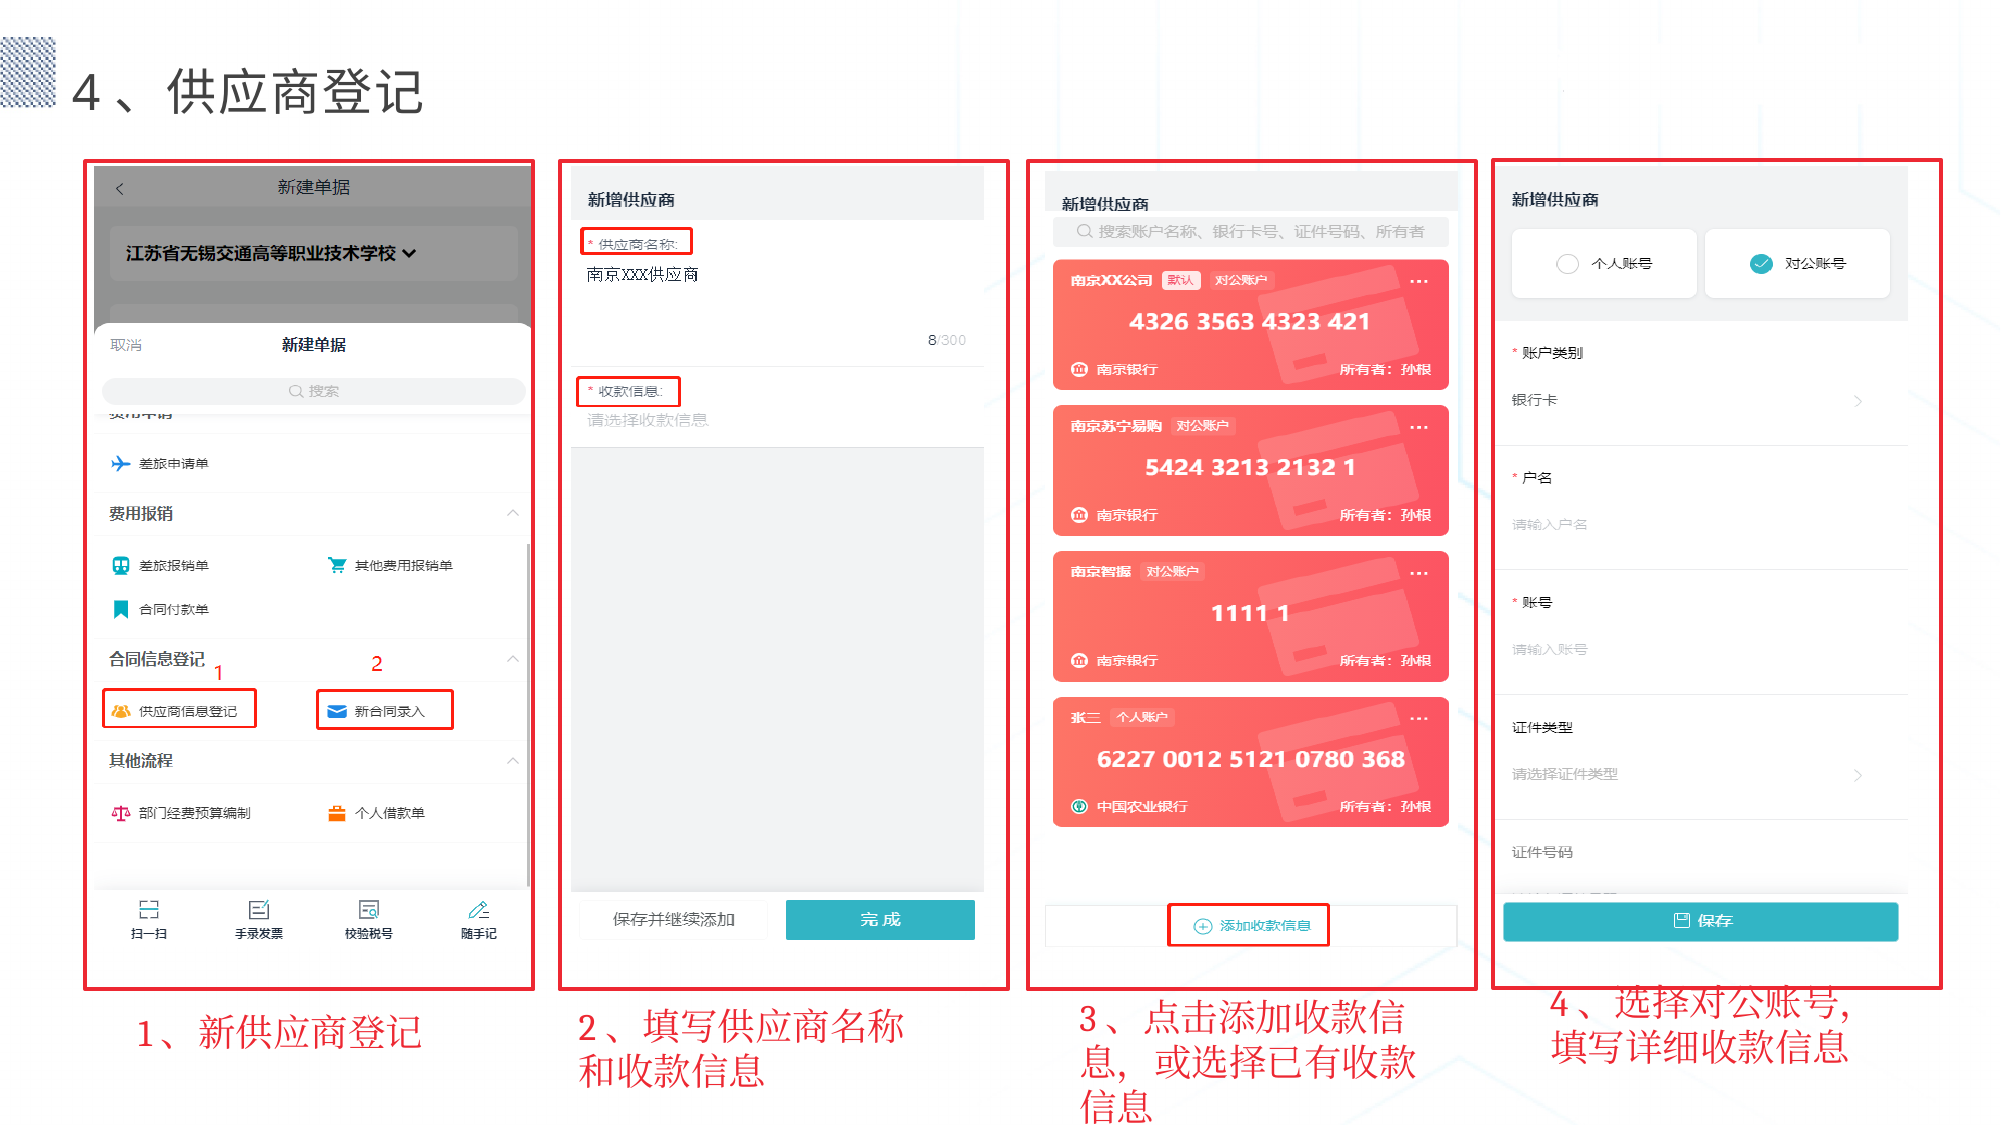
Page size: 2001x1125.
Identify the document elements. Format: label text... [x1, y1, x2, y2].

text_box [558, 159, 1010, 991]
text_box 4、选择对公账号，填写详细收款信息 [1542, 990, 1900, 1077]
text_box [1026, 159, 1478, 991]
text_box 4、供应商登记 [64, 35, 1178, 128]
text_box 3、点击添加收款信息，或选择已有收款信息 [1071, 991, 1429, 1125]
picture [1045, 171, 1458, 948]
picture [0, 0, 2001, 1125]
text_box 2、填写供应商名称和收款信息 [571, 995, 928, 1101]
text_box [83, 159, 535, 991]
text_box 1、新供应商登记 [130, 1001, 488, 1062]
text_box [1491, 158, 1943, 990]
